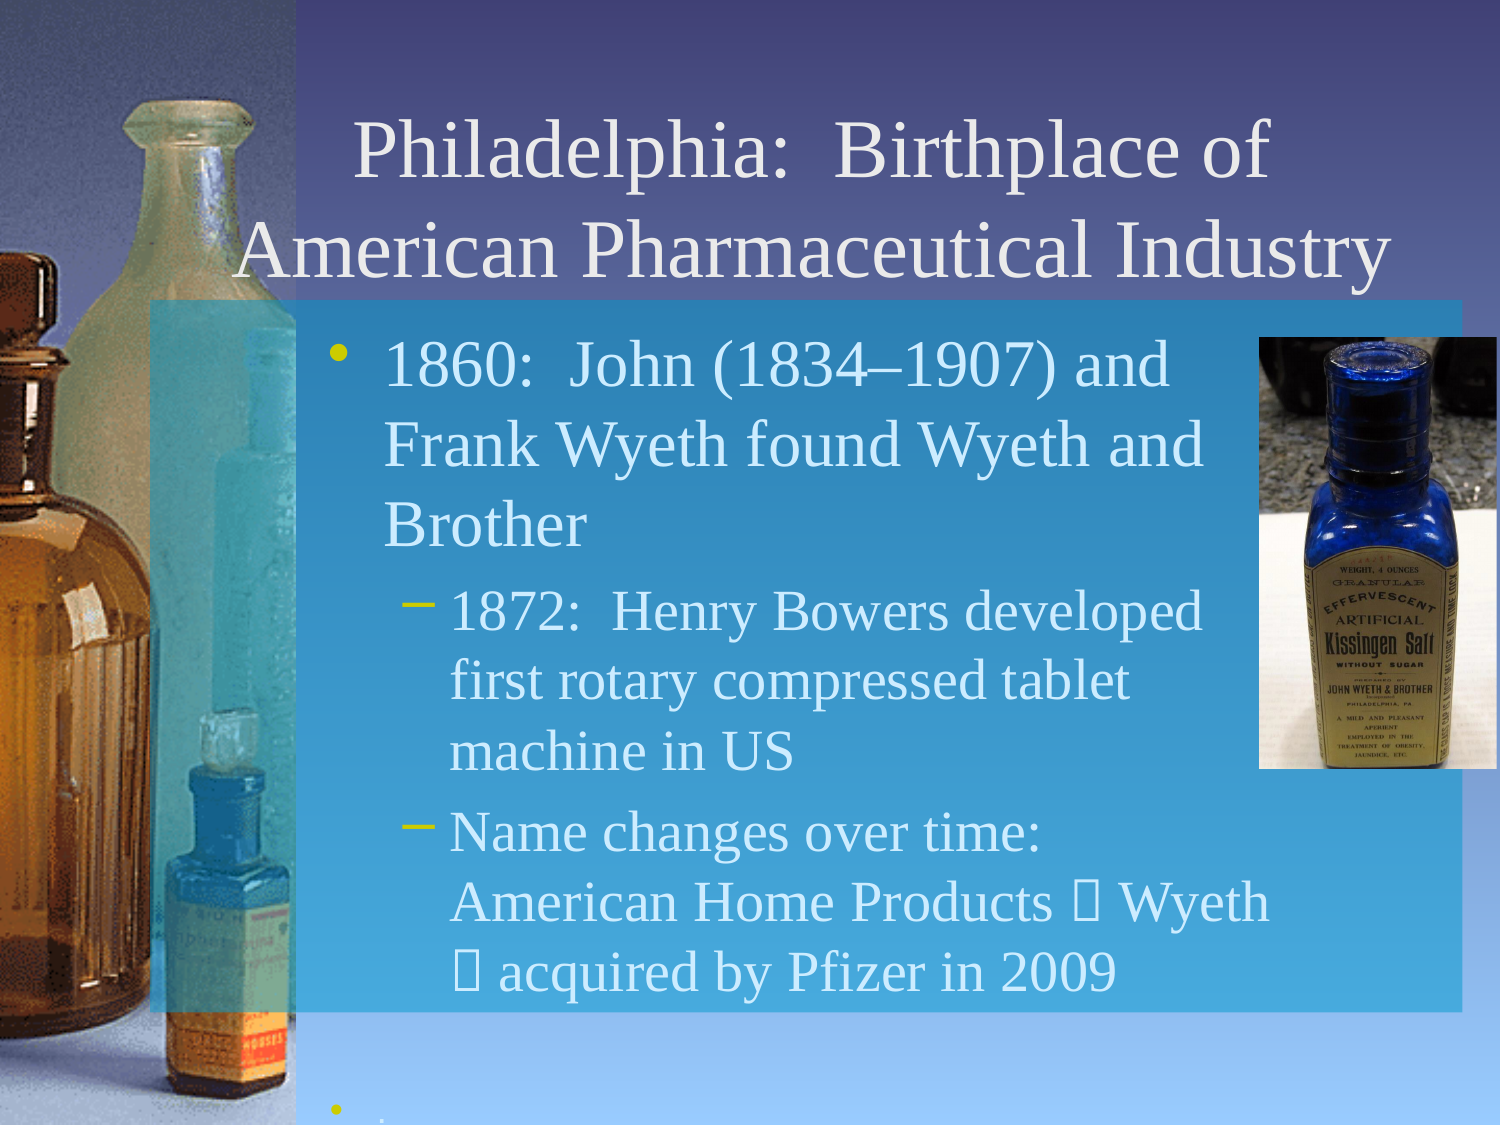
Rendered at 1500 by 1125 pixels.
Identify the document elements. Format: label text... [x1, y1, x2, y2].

title Philadelphia: Birthplace of American Pharmaceutical Industry [174, 99, 1451, 288]
picture [0, 0, 296, 1125]
text_box [1259, 337, 1497, 769]
list 1860: John (1834–1907) and Frank Wyeth found Wyeth and Brother 1872: Henry Bowers developed first rotary compressed tablet machine in US Name changes over time: American Home Products  Wyeth  acquired by Pfizer in 2009 . [312, 312, 1313, 988]
